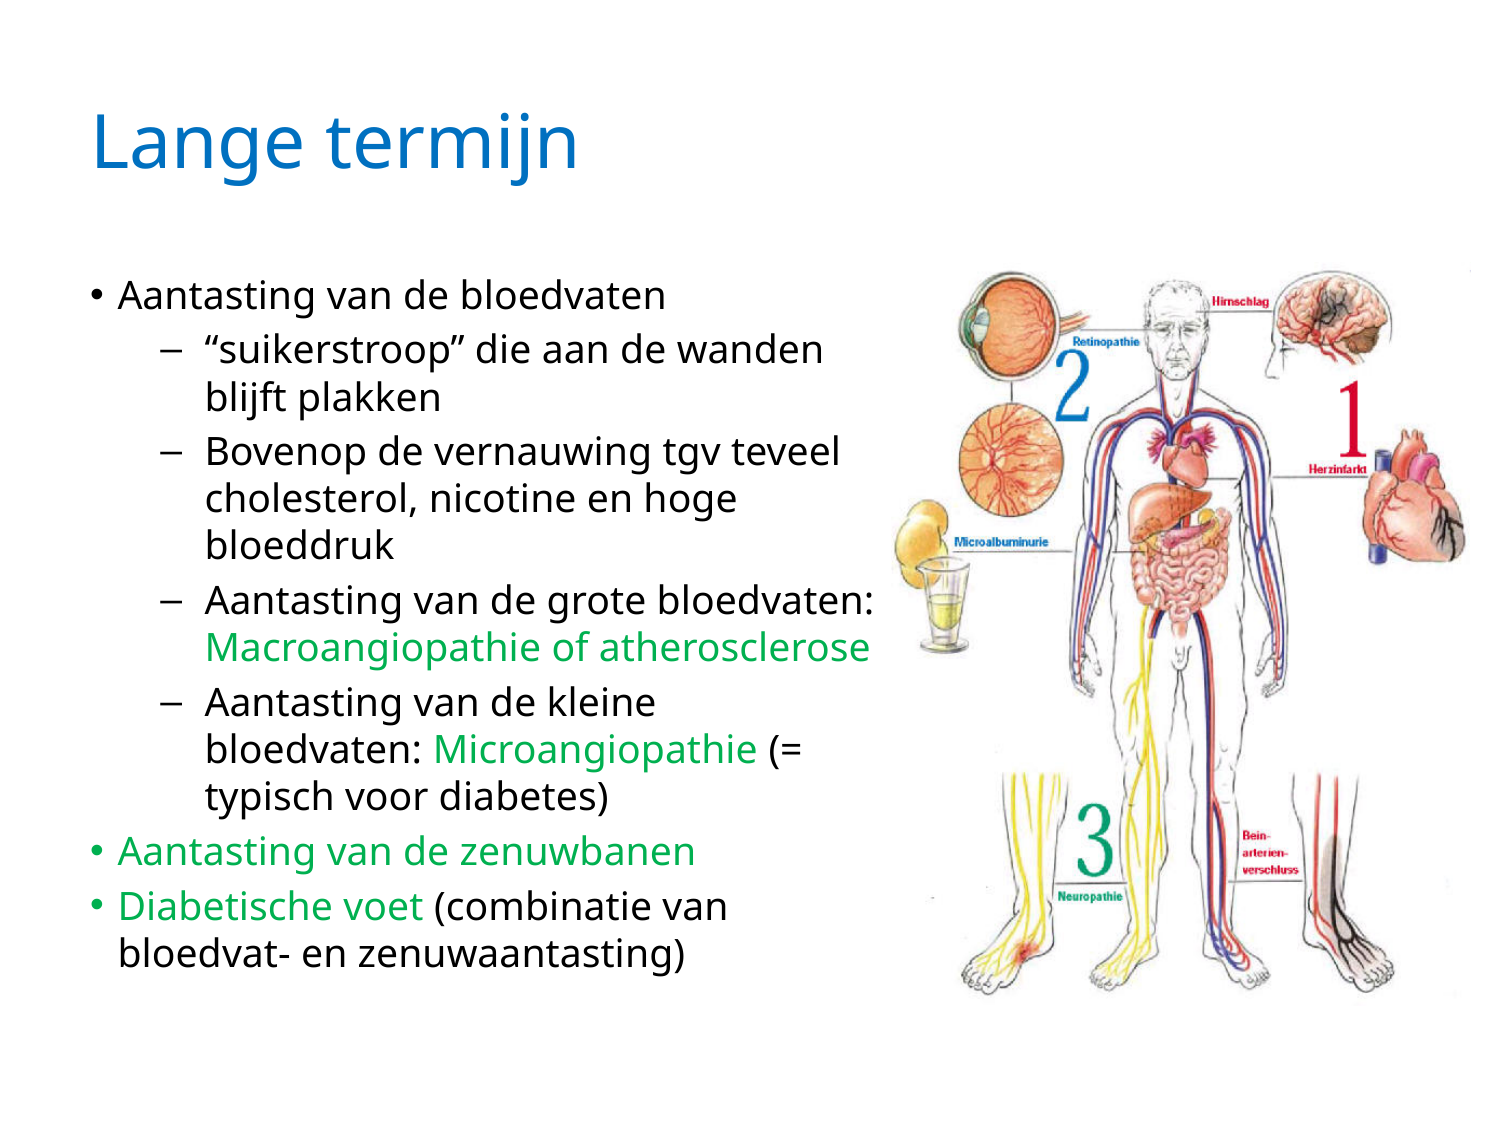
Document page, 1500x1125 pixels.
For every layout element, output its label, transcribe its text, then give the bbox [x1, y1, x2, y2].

title Lange termijn [75, 45, 1425, 233]
list Aantasting van de bloedvaten “suikerstroop” die aan de wanden blijft plakken Bovenop de vernauwing tgv teveel cholesterol, nicotine en hoge bloeddruk Aantasting van de grote bloedvaten: Macroangiopathie of atherosclerose Aantasting van de kleine bloedvaten: Microangiopathie (= typisch voor diabetes) Aantasting van de zenuwbanen Diabetische voet (combinatie van bloedvat- en zenuwaantasting) [75, 262, 889, 1006]
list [891, 262, 1471, 1006]
